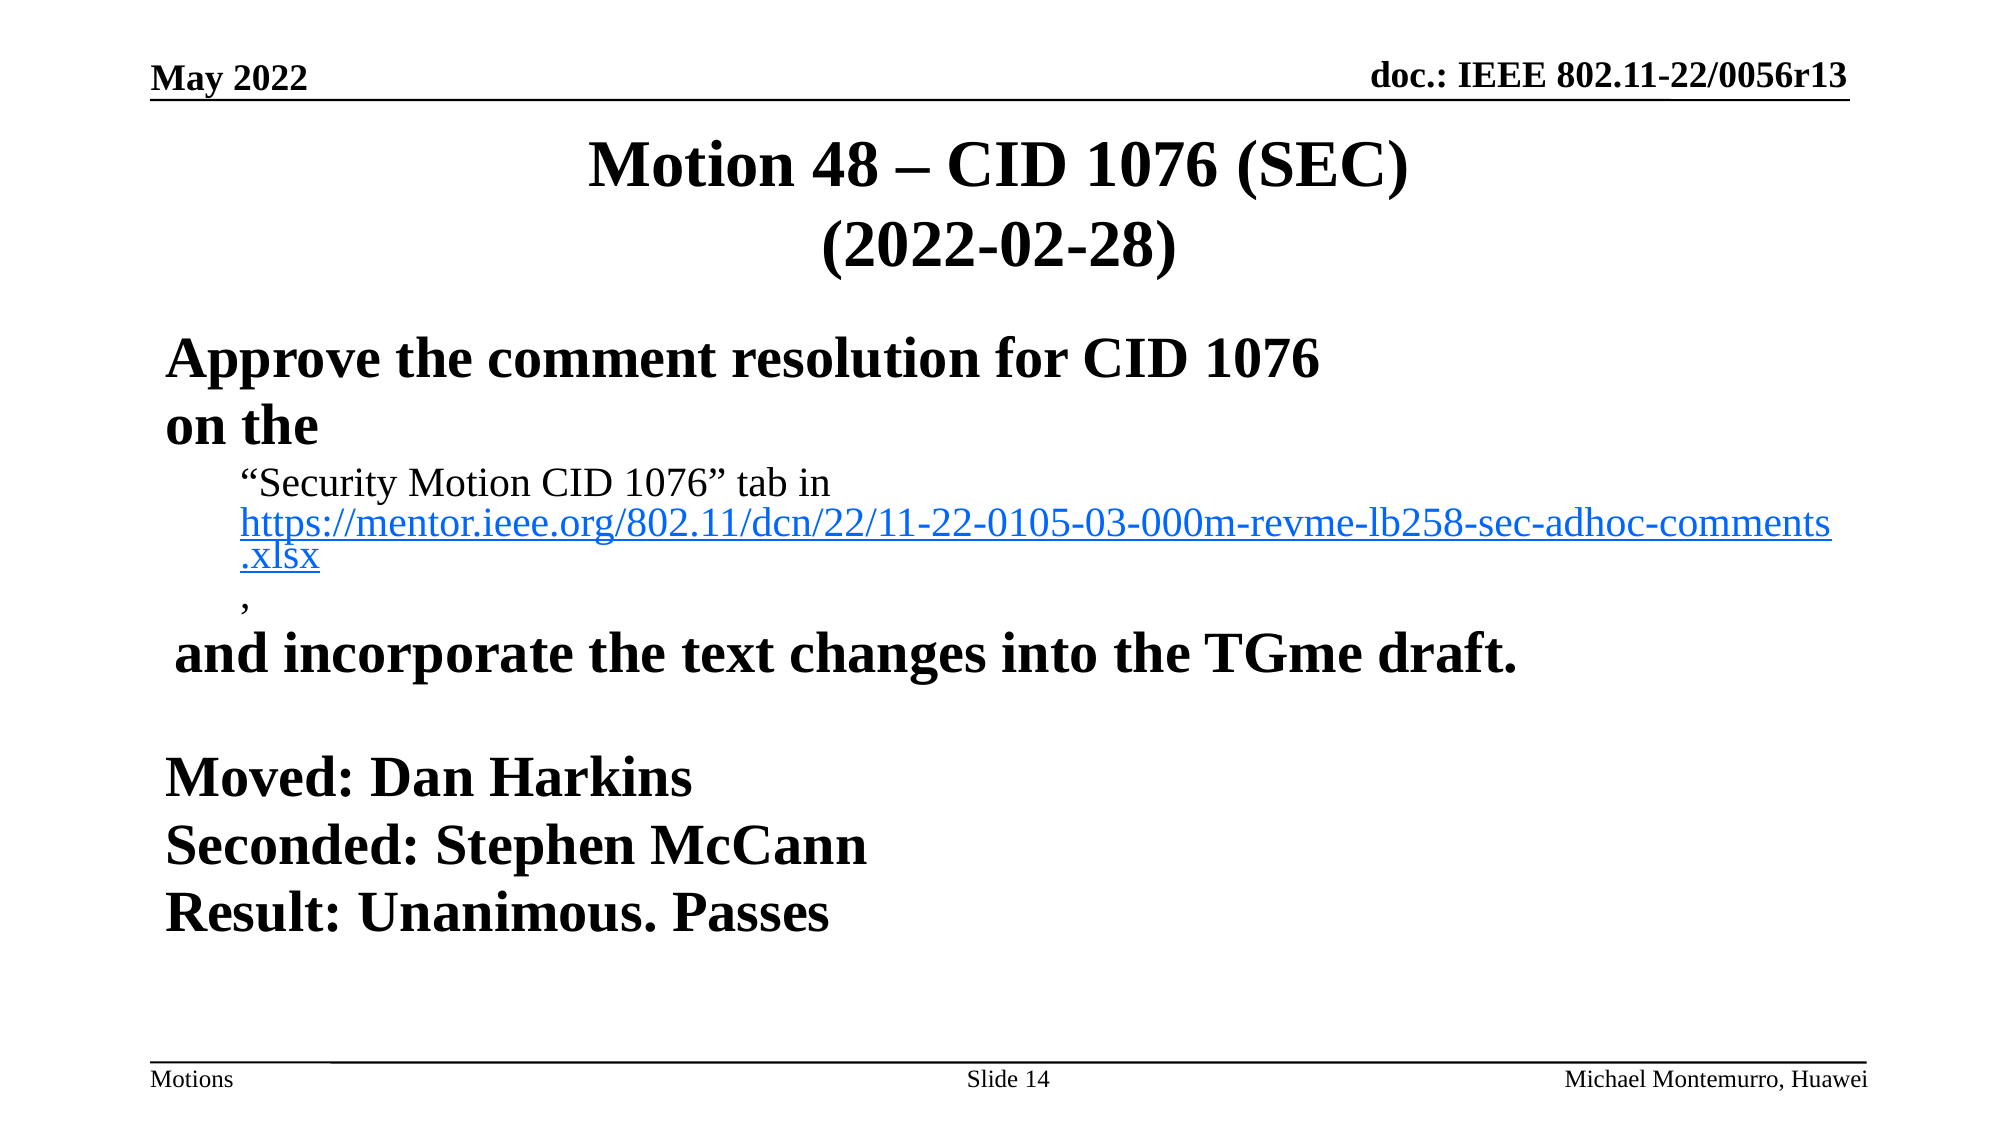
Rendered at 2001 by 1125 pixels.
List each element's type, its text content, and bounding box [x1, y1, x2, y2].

title Motion 48 – CID 1076 (SEC) (2022-02-28) [150, 112, 1850, 288]
list Approve the comment resolution for CID 1076 on the “Security Motion CID 1076” tab in https://mentor.ieee.org/802.11/dcn/22/11-22-0105-03-000m-revme-lb258-sec-adhoc-comments.xlsx, and incorporate the text changes into the TGme draft. Moved: Dan Harkins Seconded: Stephen McCann Result: Unanimous. Passes [150, 324, 1850, 1000]
slide_number Slide 14 [964, 1061, 1053, 1125]
footer Michael Montemurro, Huawei [1266, 1061, 1869, 1093]
